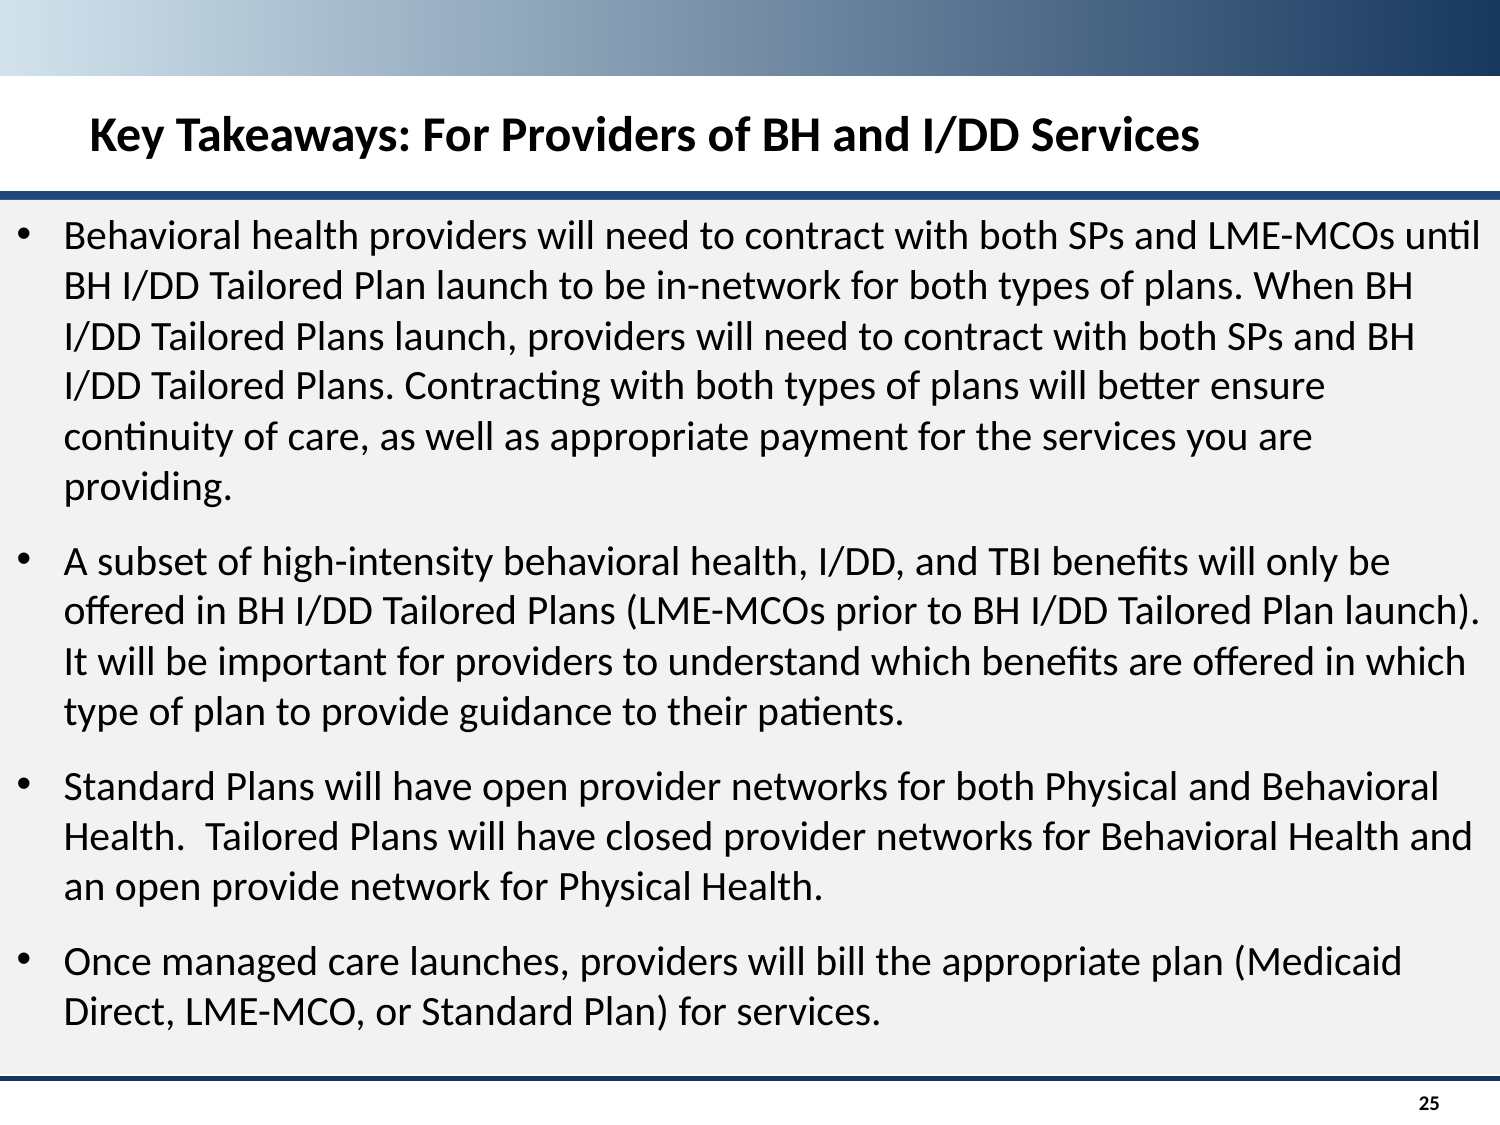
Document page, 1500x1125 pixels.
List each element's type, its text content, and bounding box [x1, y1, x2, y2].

text_box Key Takeaways: For Providers of BH and I/DD Services [74, 100, 1425, 191]
text_box Behavioral health providers will need to contract with both SPs and LME-MCOs until BH I/DD Tailored Plan launch to be in-network for both types of plans. When BH I/DD Tailored Plans launch, providers will need to contract with both SPs and BH I/DD Tailored Plans. Contracting with both types of plans will better ensure continuity of care, as well as appropriate payment for the services you are providing. A subset of high-intensity behavioral health, I/DD, and TBI benefits will only be offered in BH I/DD Tailored Plans (LME-MCOs prior to BH I/DD Tailored Plan launch). It will be important for providers to understand which benefits are offered in which type of plan to provide guidance to their patients. Standard Plans will have open provider networks for both Physical and Behavioral Health. Tailored Plans will have closed provider networks for Behavioral Health and an open provide network for Physical Health. Once managed care launches, providers will bill the appropriate plan (Medicaid Direct, LME-MCO, or Standard Plan) for services. [0, 199, 1500, 1075]
slide_number 25 [1362, 1078, 1456, 1125]
